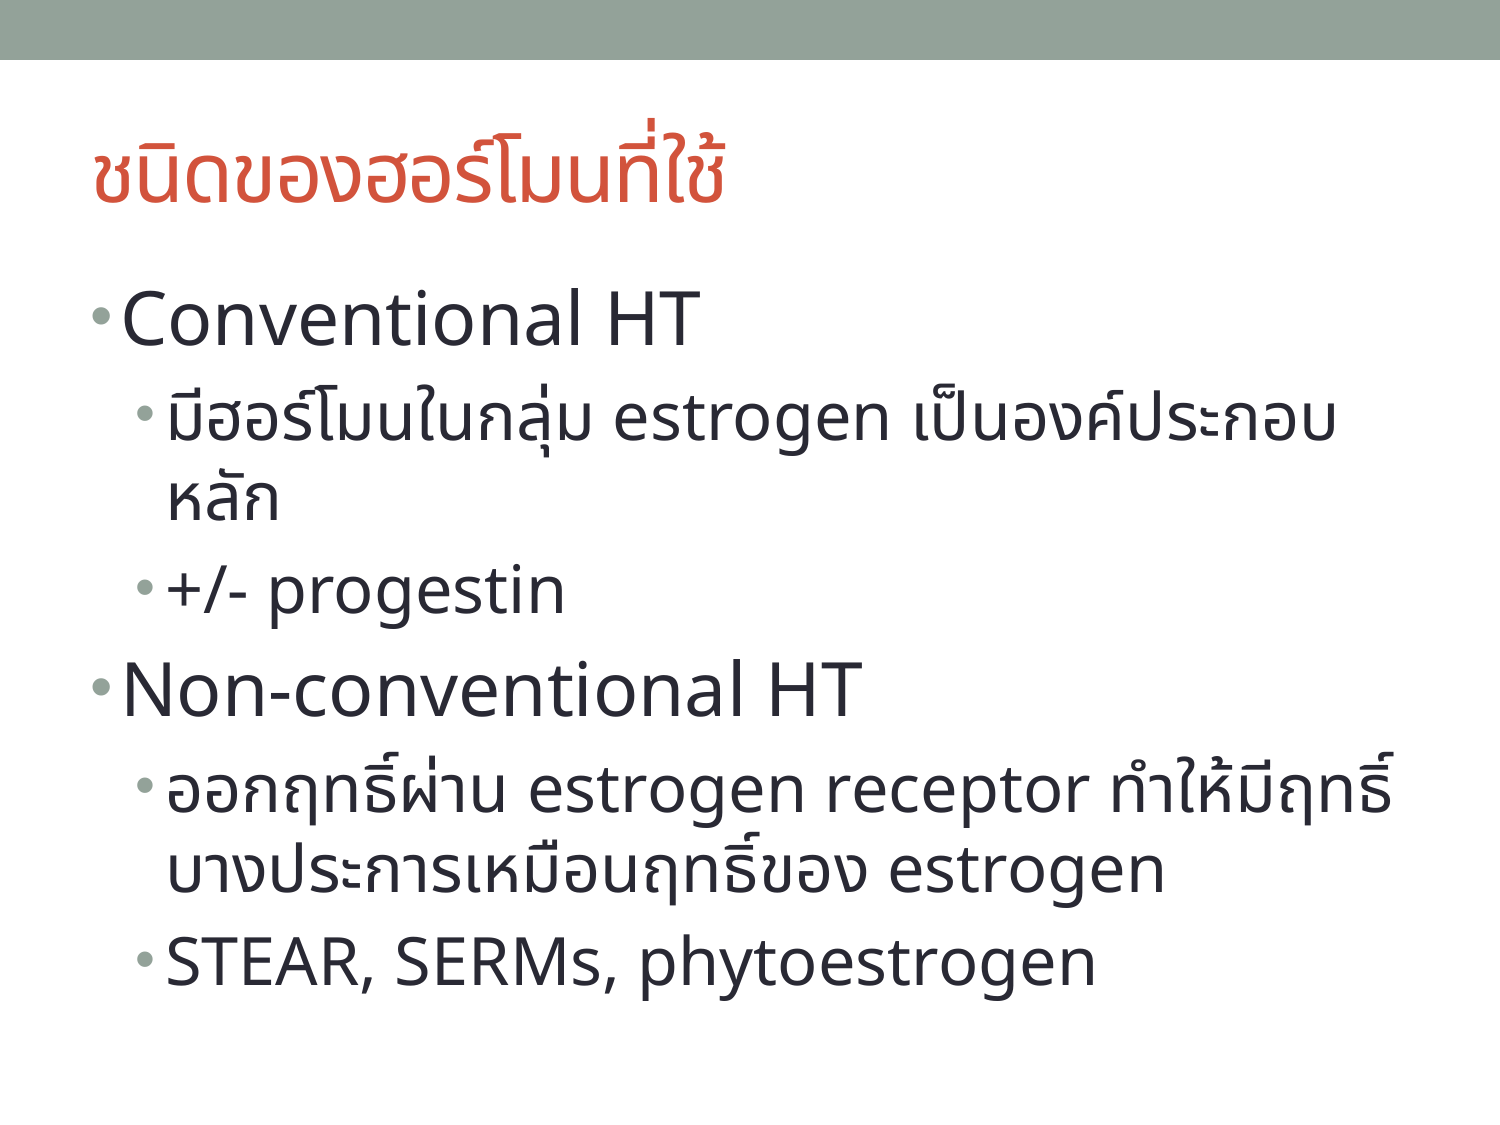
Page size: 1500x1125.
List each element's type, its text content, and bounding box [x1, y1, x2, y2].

title ชนิดของฮอร์โมนที่ใช้ [75, 87, 1425, 250]
list Conventional HT มีฮอร์โมนในกลุ่ม estrogen เป็นองค์ประกอบหลัก +/- progestin Non-conventional HT ออกฤทธิ์ผ่าน estrogen receptor ทำให้มีฤทธิ์บางประการเหมือนฤทธิ์ของ estrogen STEAR, SERMs, phytoestrogen [75, 262, 1425, 1063]
